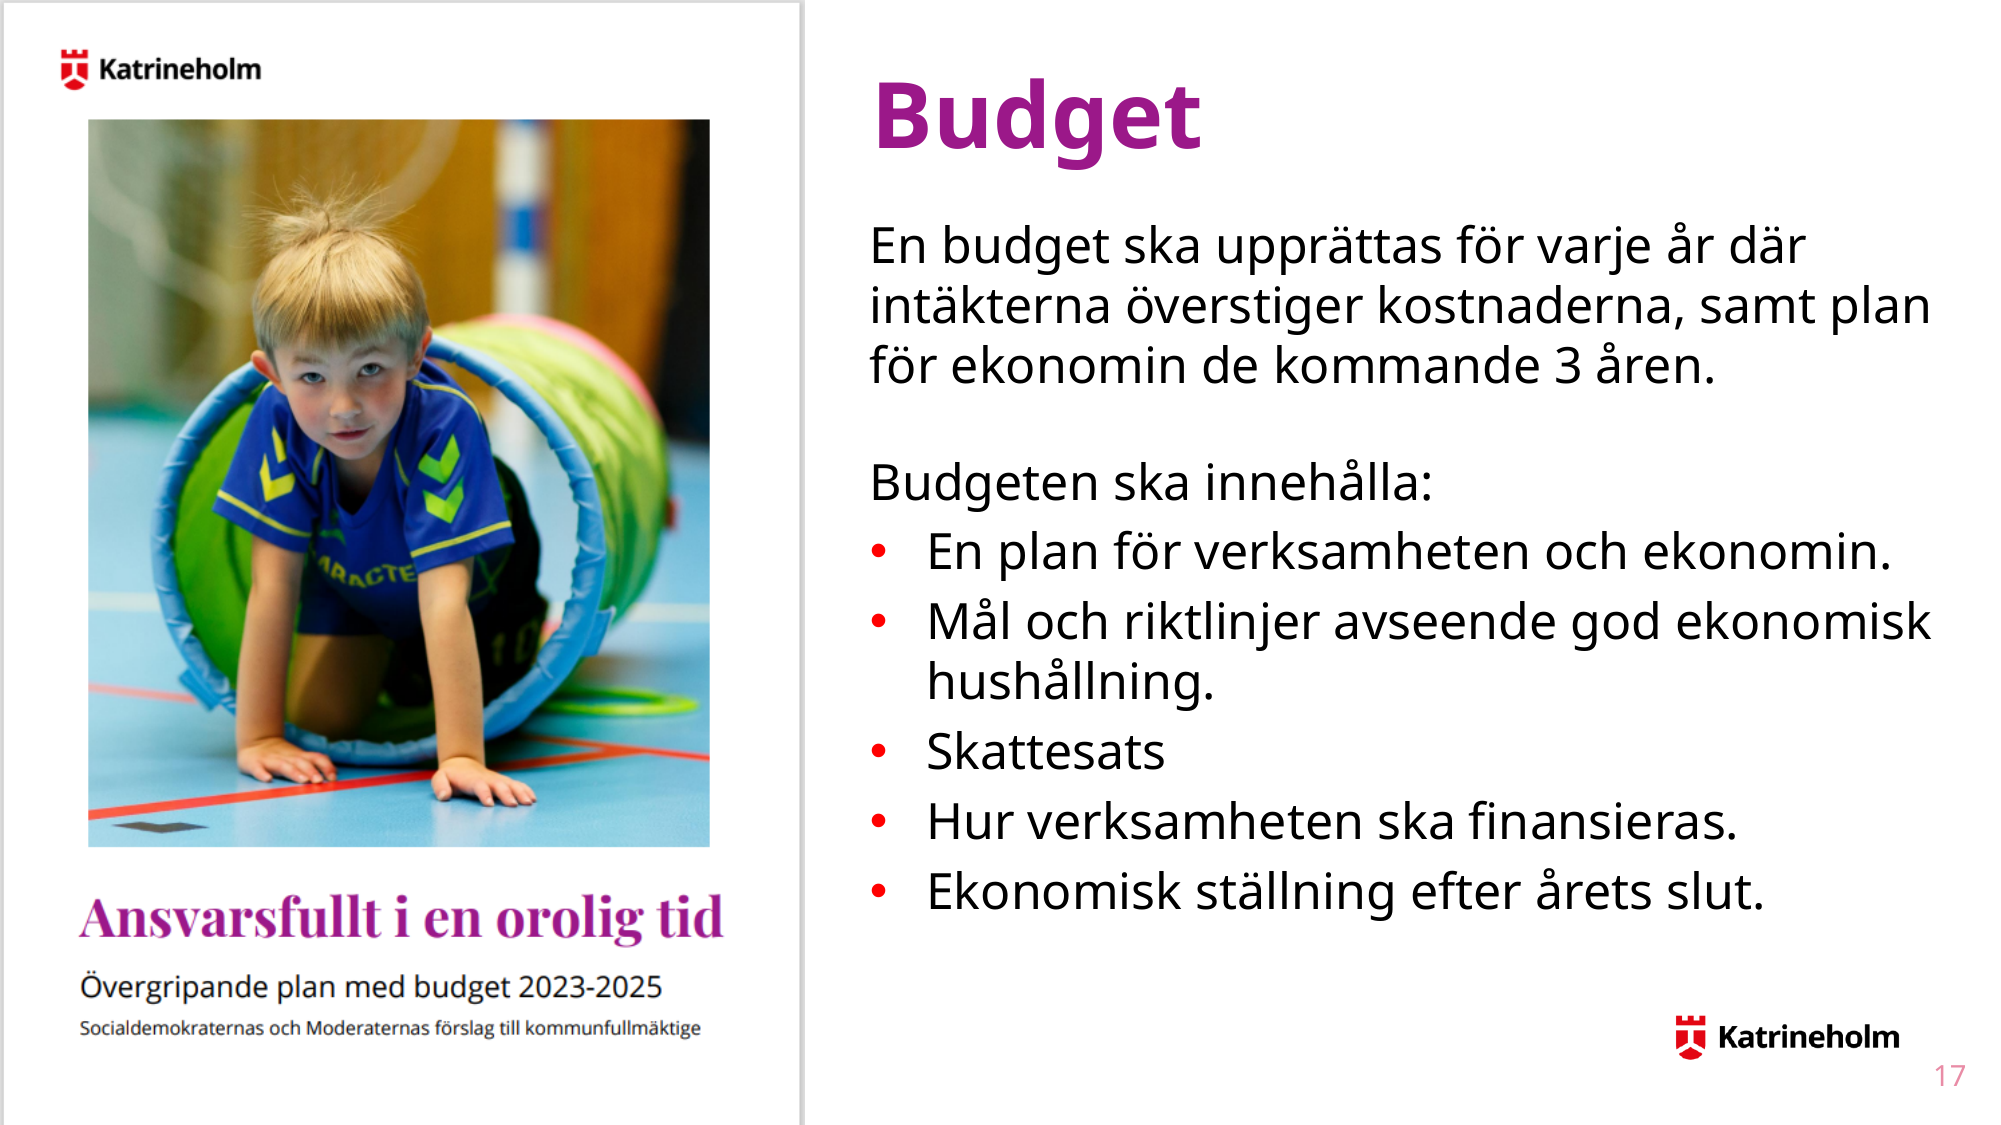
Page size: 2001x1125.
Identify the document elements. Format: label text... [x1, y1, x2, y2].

picture [1673, 1011, 1901, 1046]
picture [0, 0, 805, 1125]
slide_number 17 [1531, 1046, 1982, 1107]
title Budget [856, 18, 2000, 205]
list En budget ska upprättas för varje år där intäkterna överstiger kostnaderna, samt plan för ekonomin de kommande 3 åren. Budgeten ska innehålla: En plan för verksamheten och ekonomin. Mål och riktlinjer avseende god ekonomisk hushållning. Skattesats Hur verksamheten ska finansieras. Ekonomisk ställning efter årets slut. [854, 205, 2000, 949]
